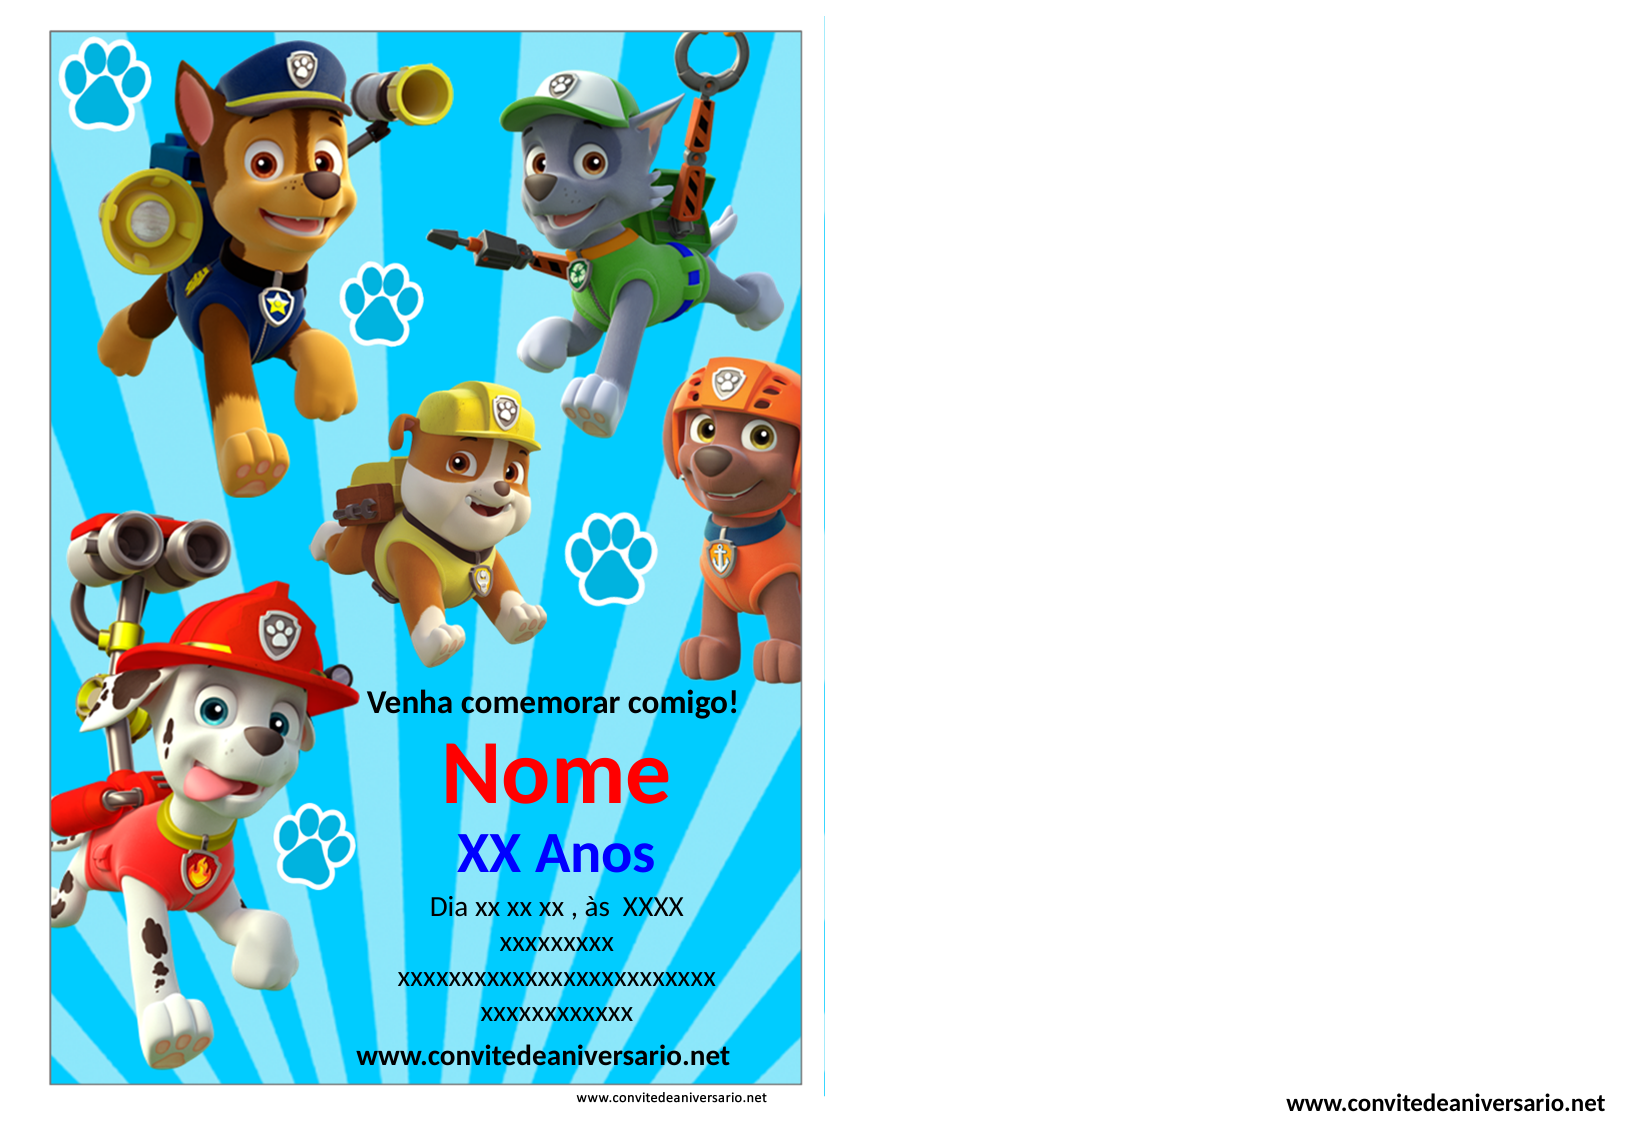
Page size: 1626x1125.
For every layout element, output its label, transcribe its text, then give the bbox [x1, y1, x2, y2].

text_box www.convitedeaniversario.net [1271, 1079, 1622, 1125]
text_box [27, 15, 825, 1109]
